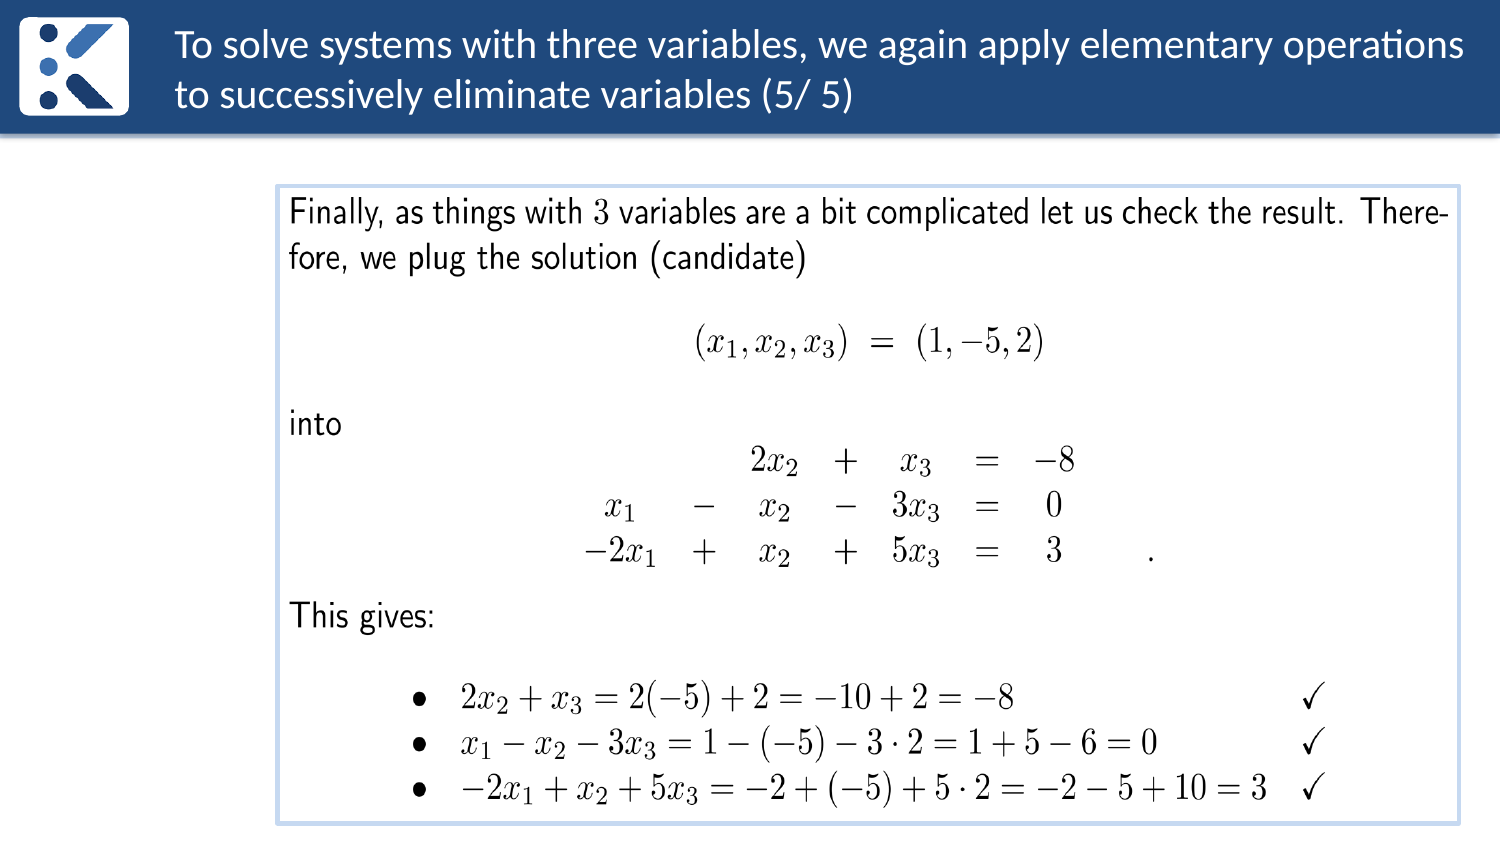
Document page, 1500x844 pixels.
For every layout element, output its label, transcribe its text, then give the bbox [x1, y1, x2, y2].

title To solve systems with three variables, we again apply elementary operations to successively eliminate variables (5/ 5) [159, 8, 1483, 126]
picture [289, 197, 1449, 809]
text_box [275, 184, 1461, 826]
picture [27, 18, 122, 115]
